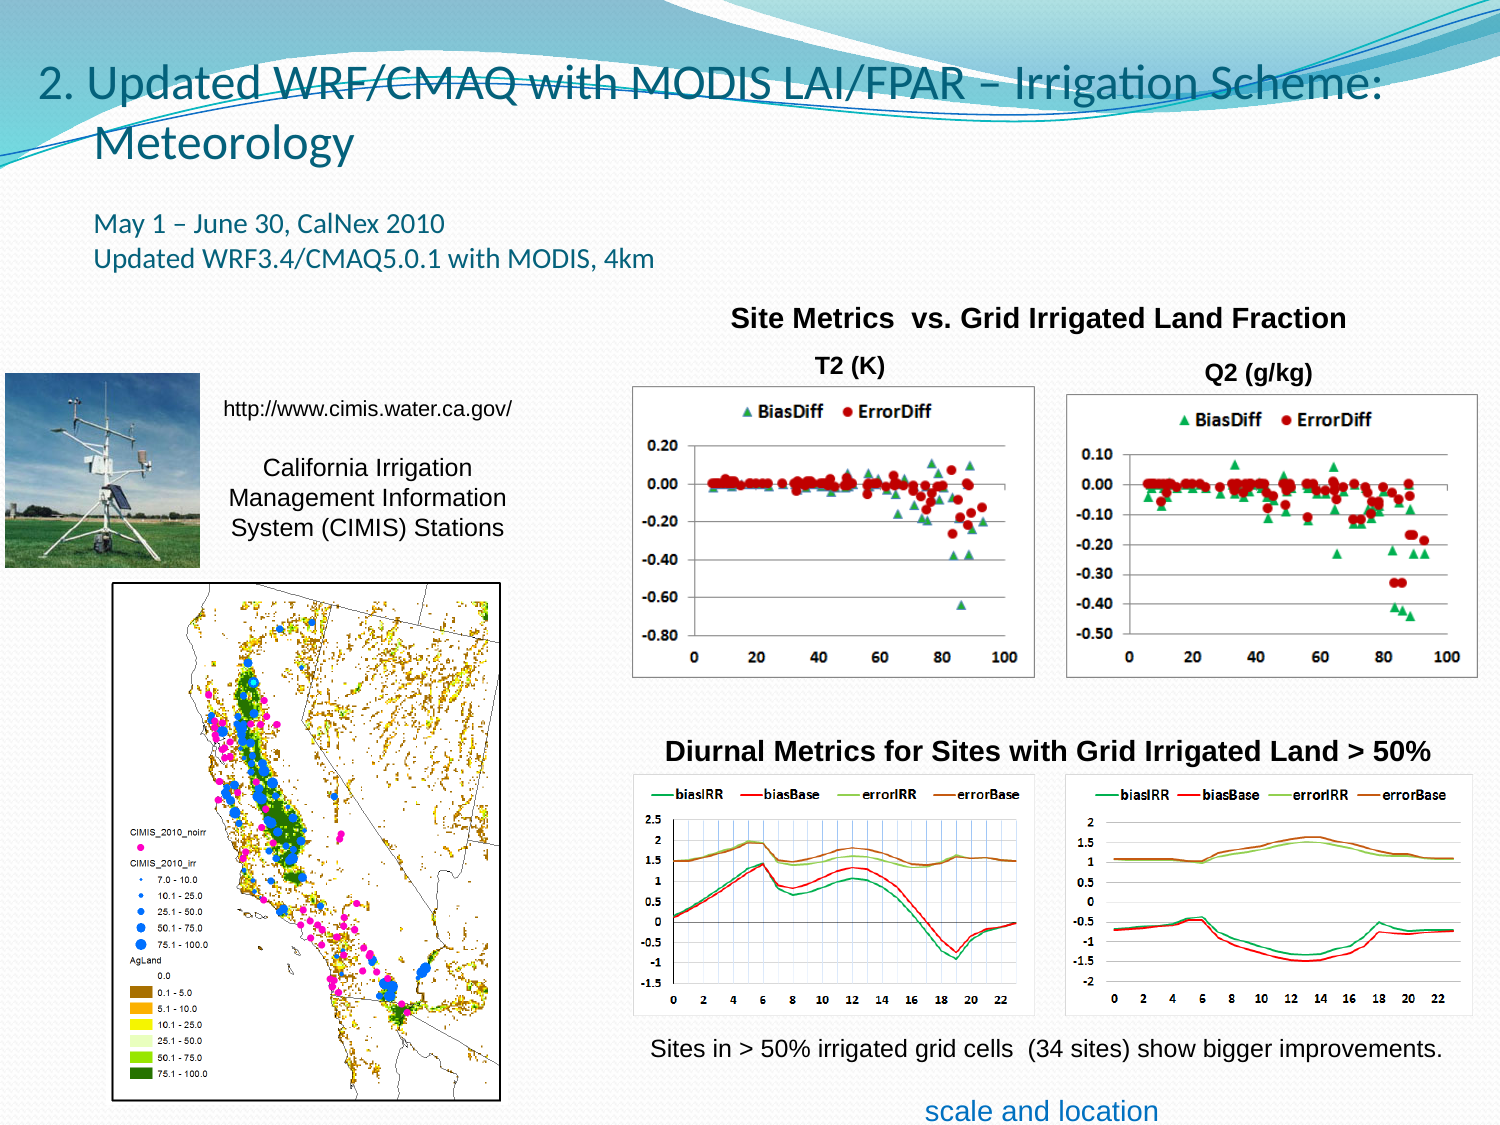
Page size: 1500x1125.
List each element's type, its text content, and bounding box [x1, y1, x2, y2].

text_box http://www.cimis.water.ca.gov/ California Irrigation Management Information System (CIMIS) Stations [208, 387, 556, 549]
text_box Diurnal Metrics for Sites with Grid Irrigated Land > 50% [650, 724, 1450, 775]
text_box Q2 (g/kg) [1189, 349, 1353, 394]
text_box T2 (K) [799, 342, 920, 385]
text_box Site Metrics vs. Grid Irrigated Land Fraction [715, 291, 1389, 342]
picture [631, 774, 1035, 1016]
picture [105, 579, 508, 1105]
text_box Sites in > 50% irrigated grid cells (34 sites) show bigger improvements. scale and location [631, 1024, 1478, 1125]
picture [1064, 394, 1478, 678]
picture [4, 372, 201, 569]
title 2. Updated WRF/CMAQ with MODIS LAI/FPAR – Irrigation Scheme: Meteorology May 1 – June 30, CalNex 2010 Updated WRF3.4/CMAQ5.0.1 with MODIS, 4km [37, 24, 1450, 275]
picture [1064, 774, 1473, 1016]
picture [631, 385, 1035, 678]
